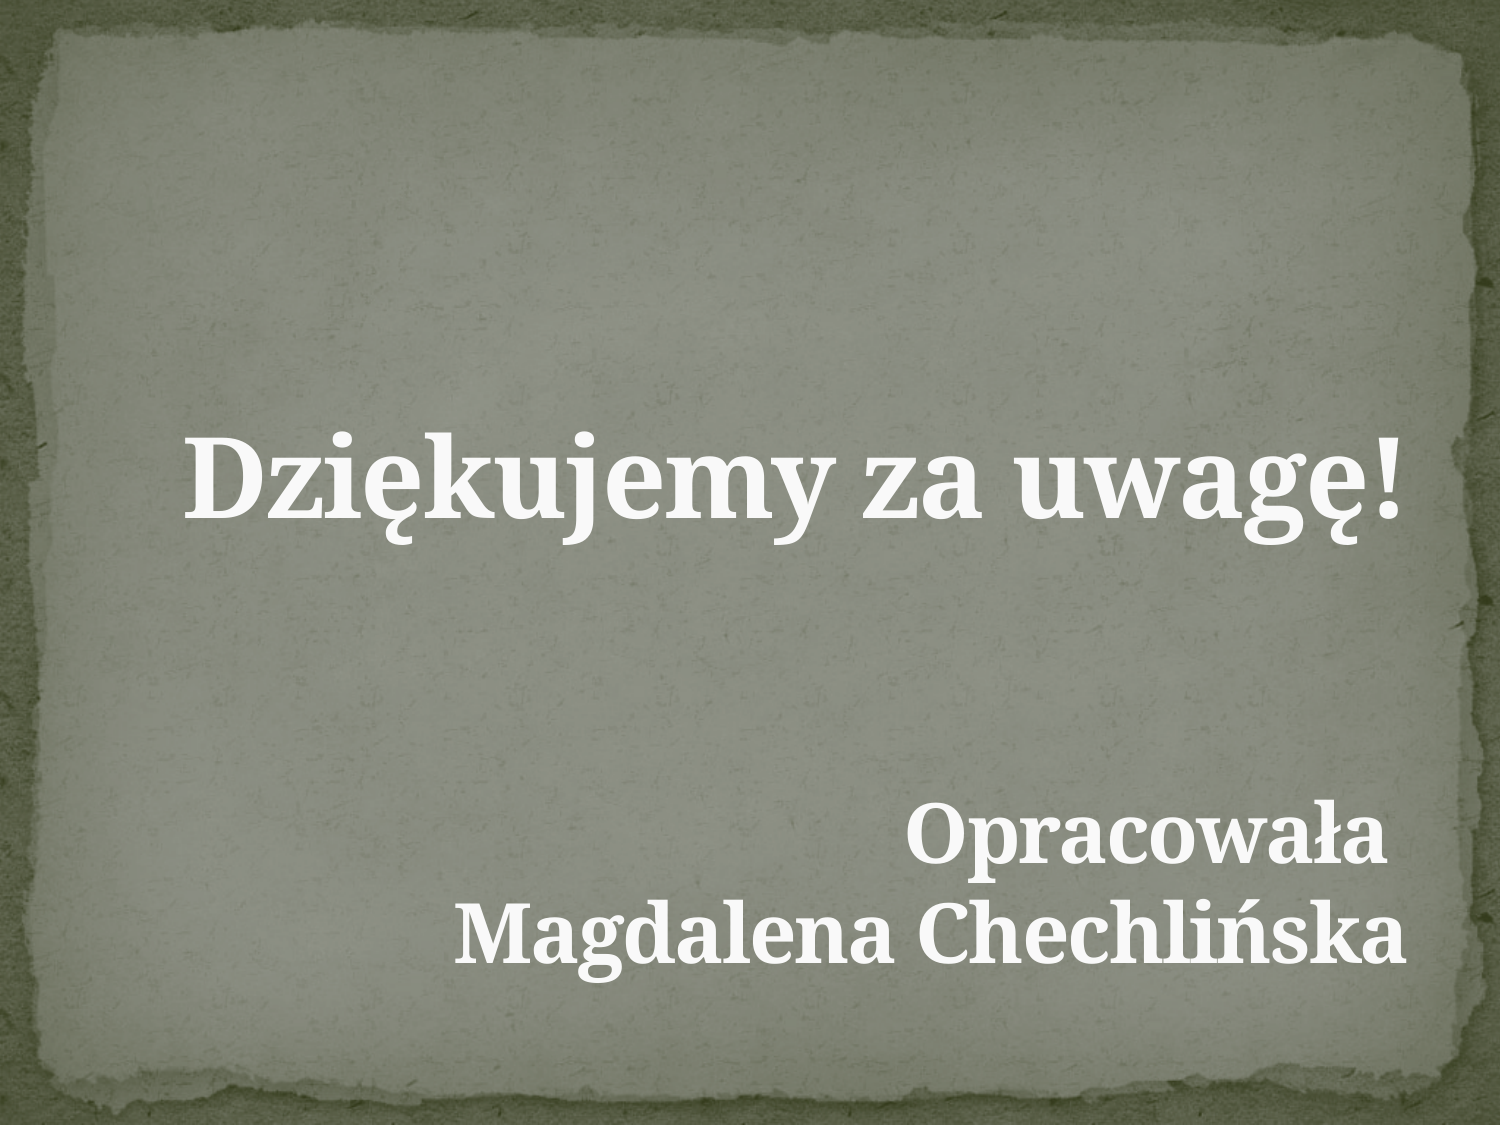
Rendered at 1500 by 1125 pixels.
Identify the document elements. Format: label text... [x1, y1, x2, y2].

title Dziękujemy za uwagę! Opracowała Magdalena Chechlińska [74, 326, 1425, 988]
